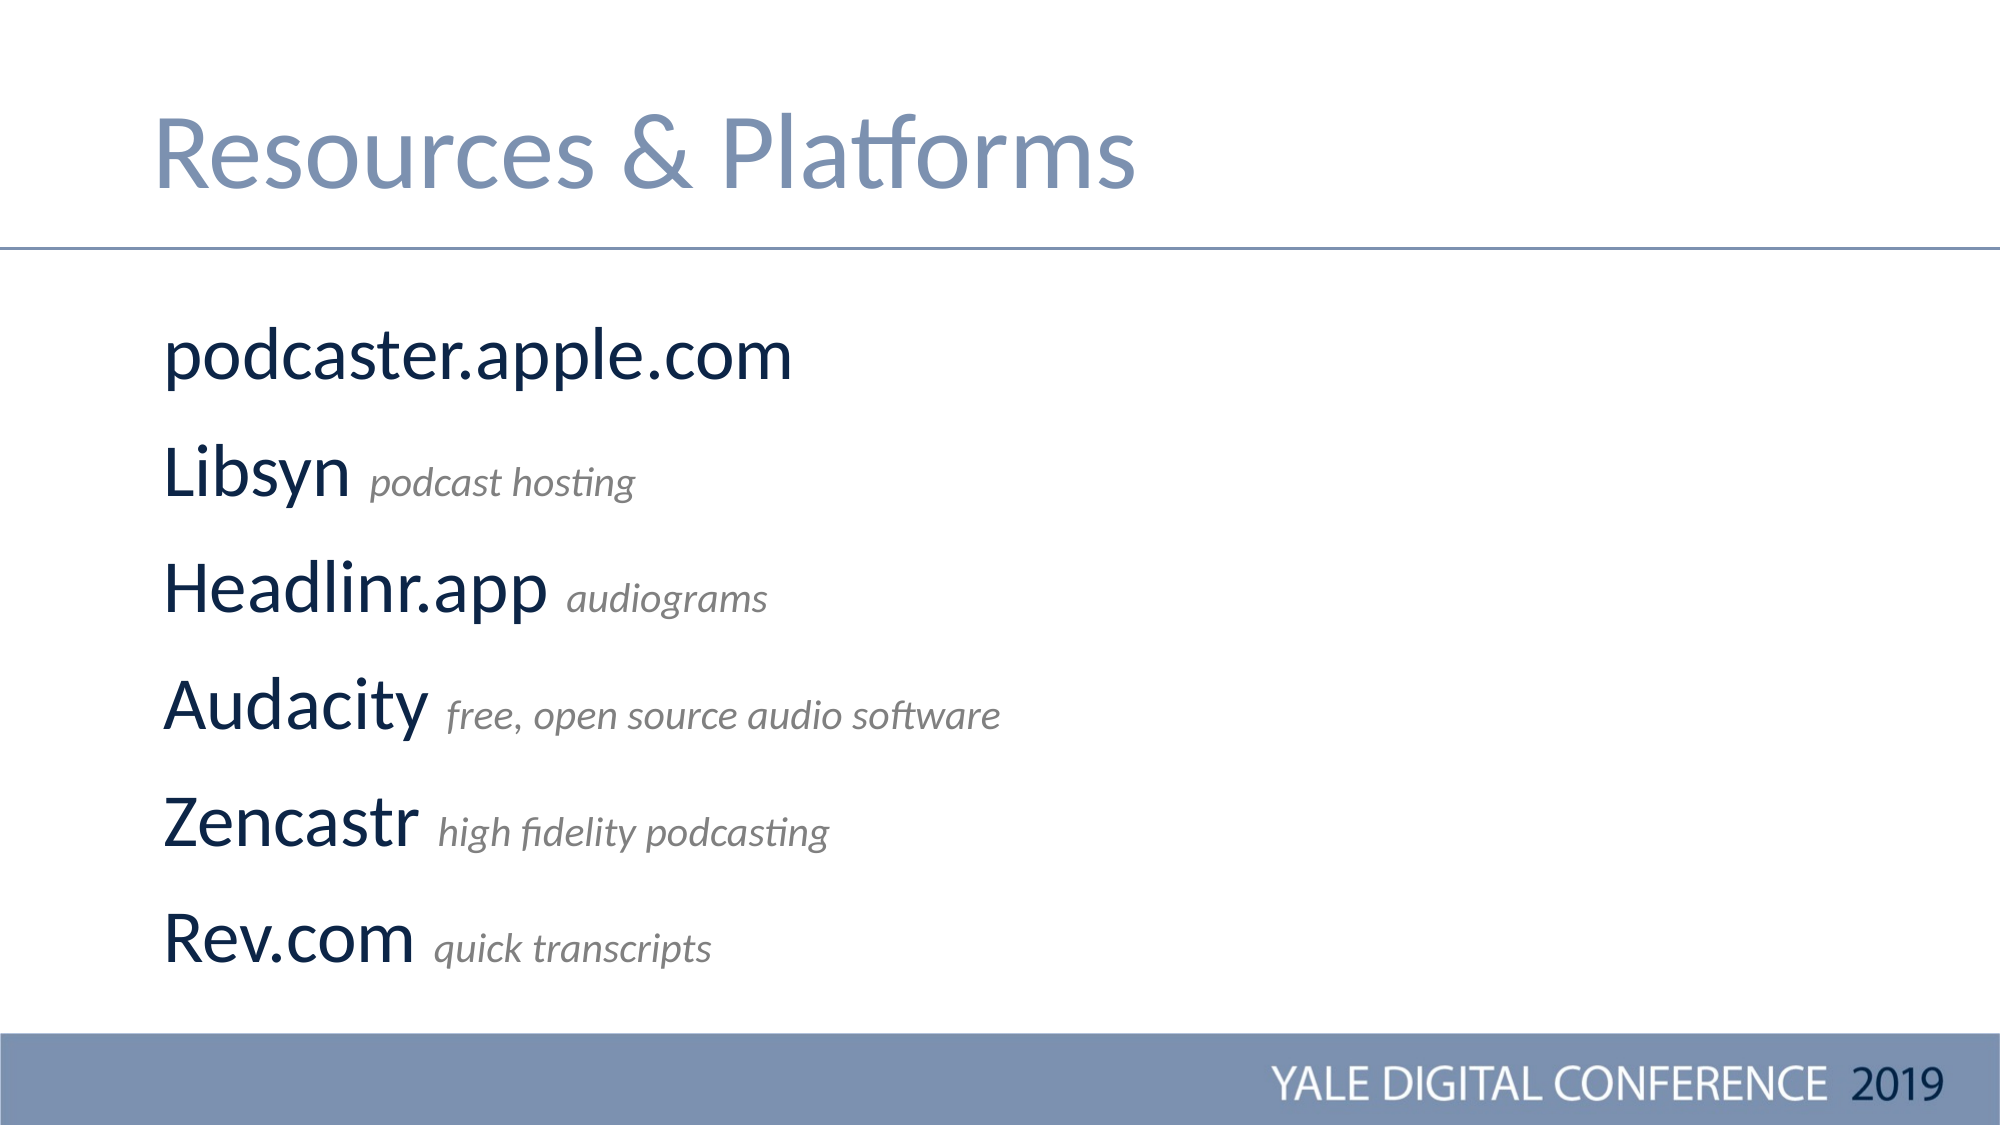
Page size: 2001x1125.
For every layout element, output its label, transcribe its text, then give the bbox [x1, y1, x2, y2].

title Resources & Platforms [137, 87, 1863, 227]
list podcaster.apple.com Libsyn podcast hosting Headlinr.app audiograms Audacity free, open source audio software Zencastr high fidelity podcasting Rev.com quick transcripts [148, 311, 1031, 942]
picture [0, 1033, 2000, 1125]
